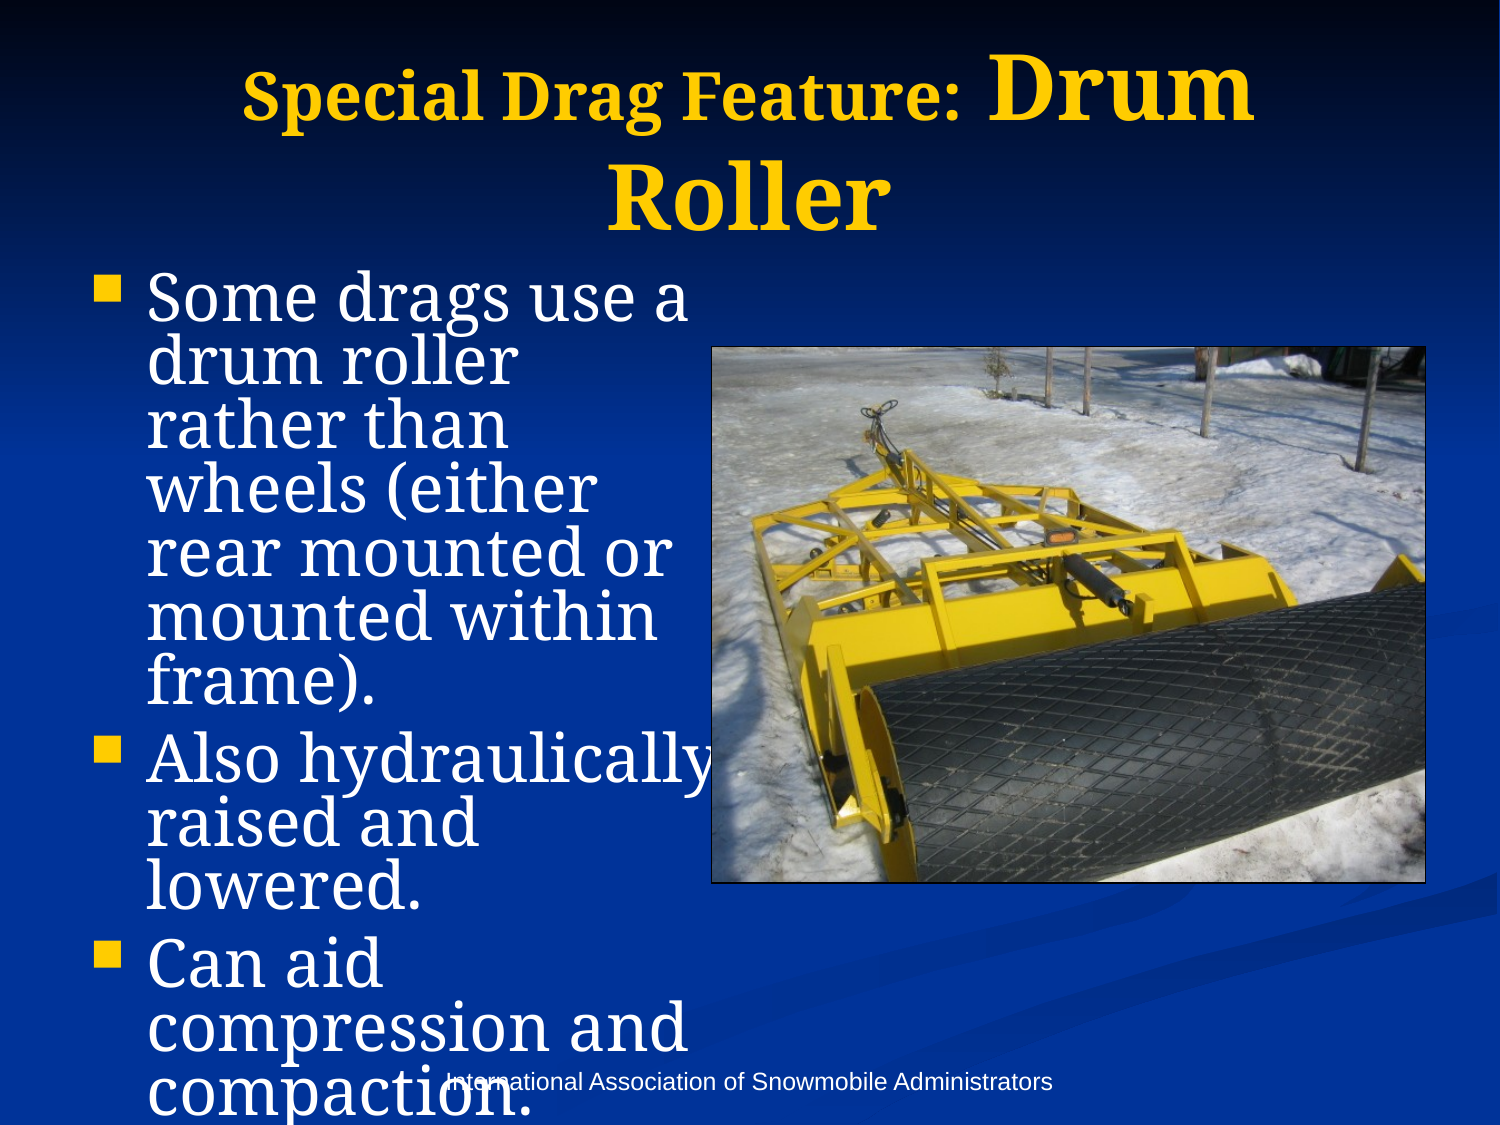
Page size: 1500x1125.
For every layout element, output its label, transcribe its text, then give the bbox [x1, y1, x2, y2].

footer International Association of Snowmobile Administrators [374, 1024, 1126, 1104]
title Special Drag Feature: Drum Roller [74, 44, 1426, 233]
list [712, 347, 1426, 883]
list Some drags use a drum roller rather than wheels (either rear mounted or mounted within frame). Also hydraulically raised and lowered. Can aid compression and compaction. [74, 262, 738, 1006]
